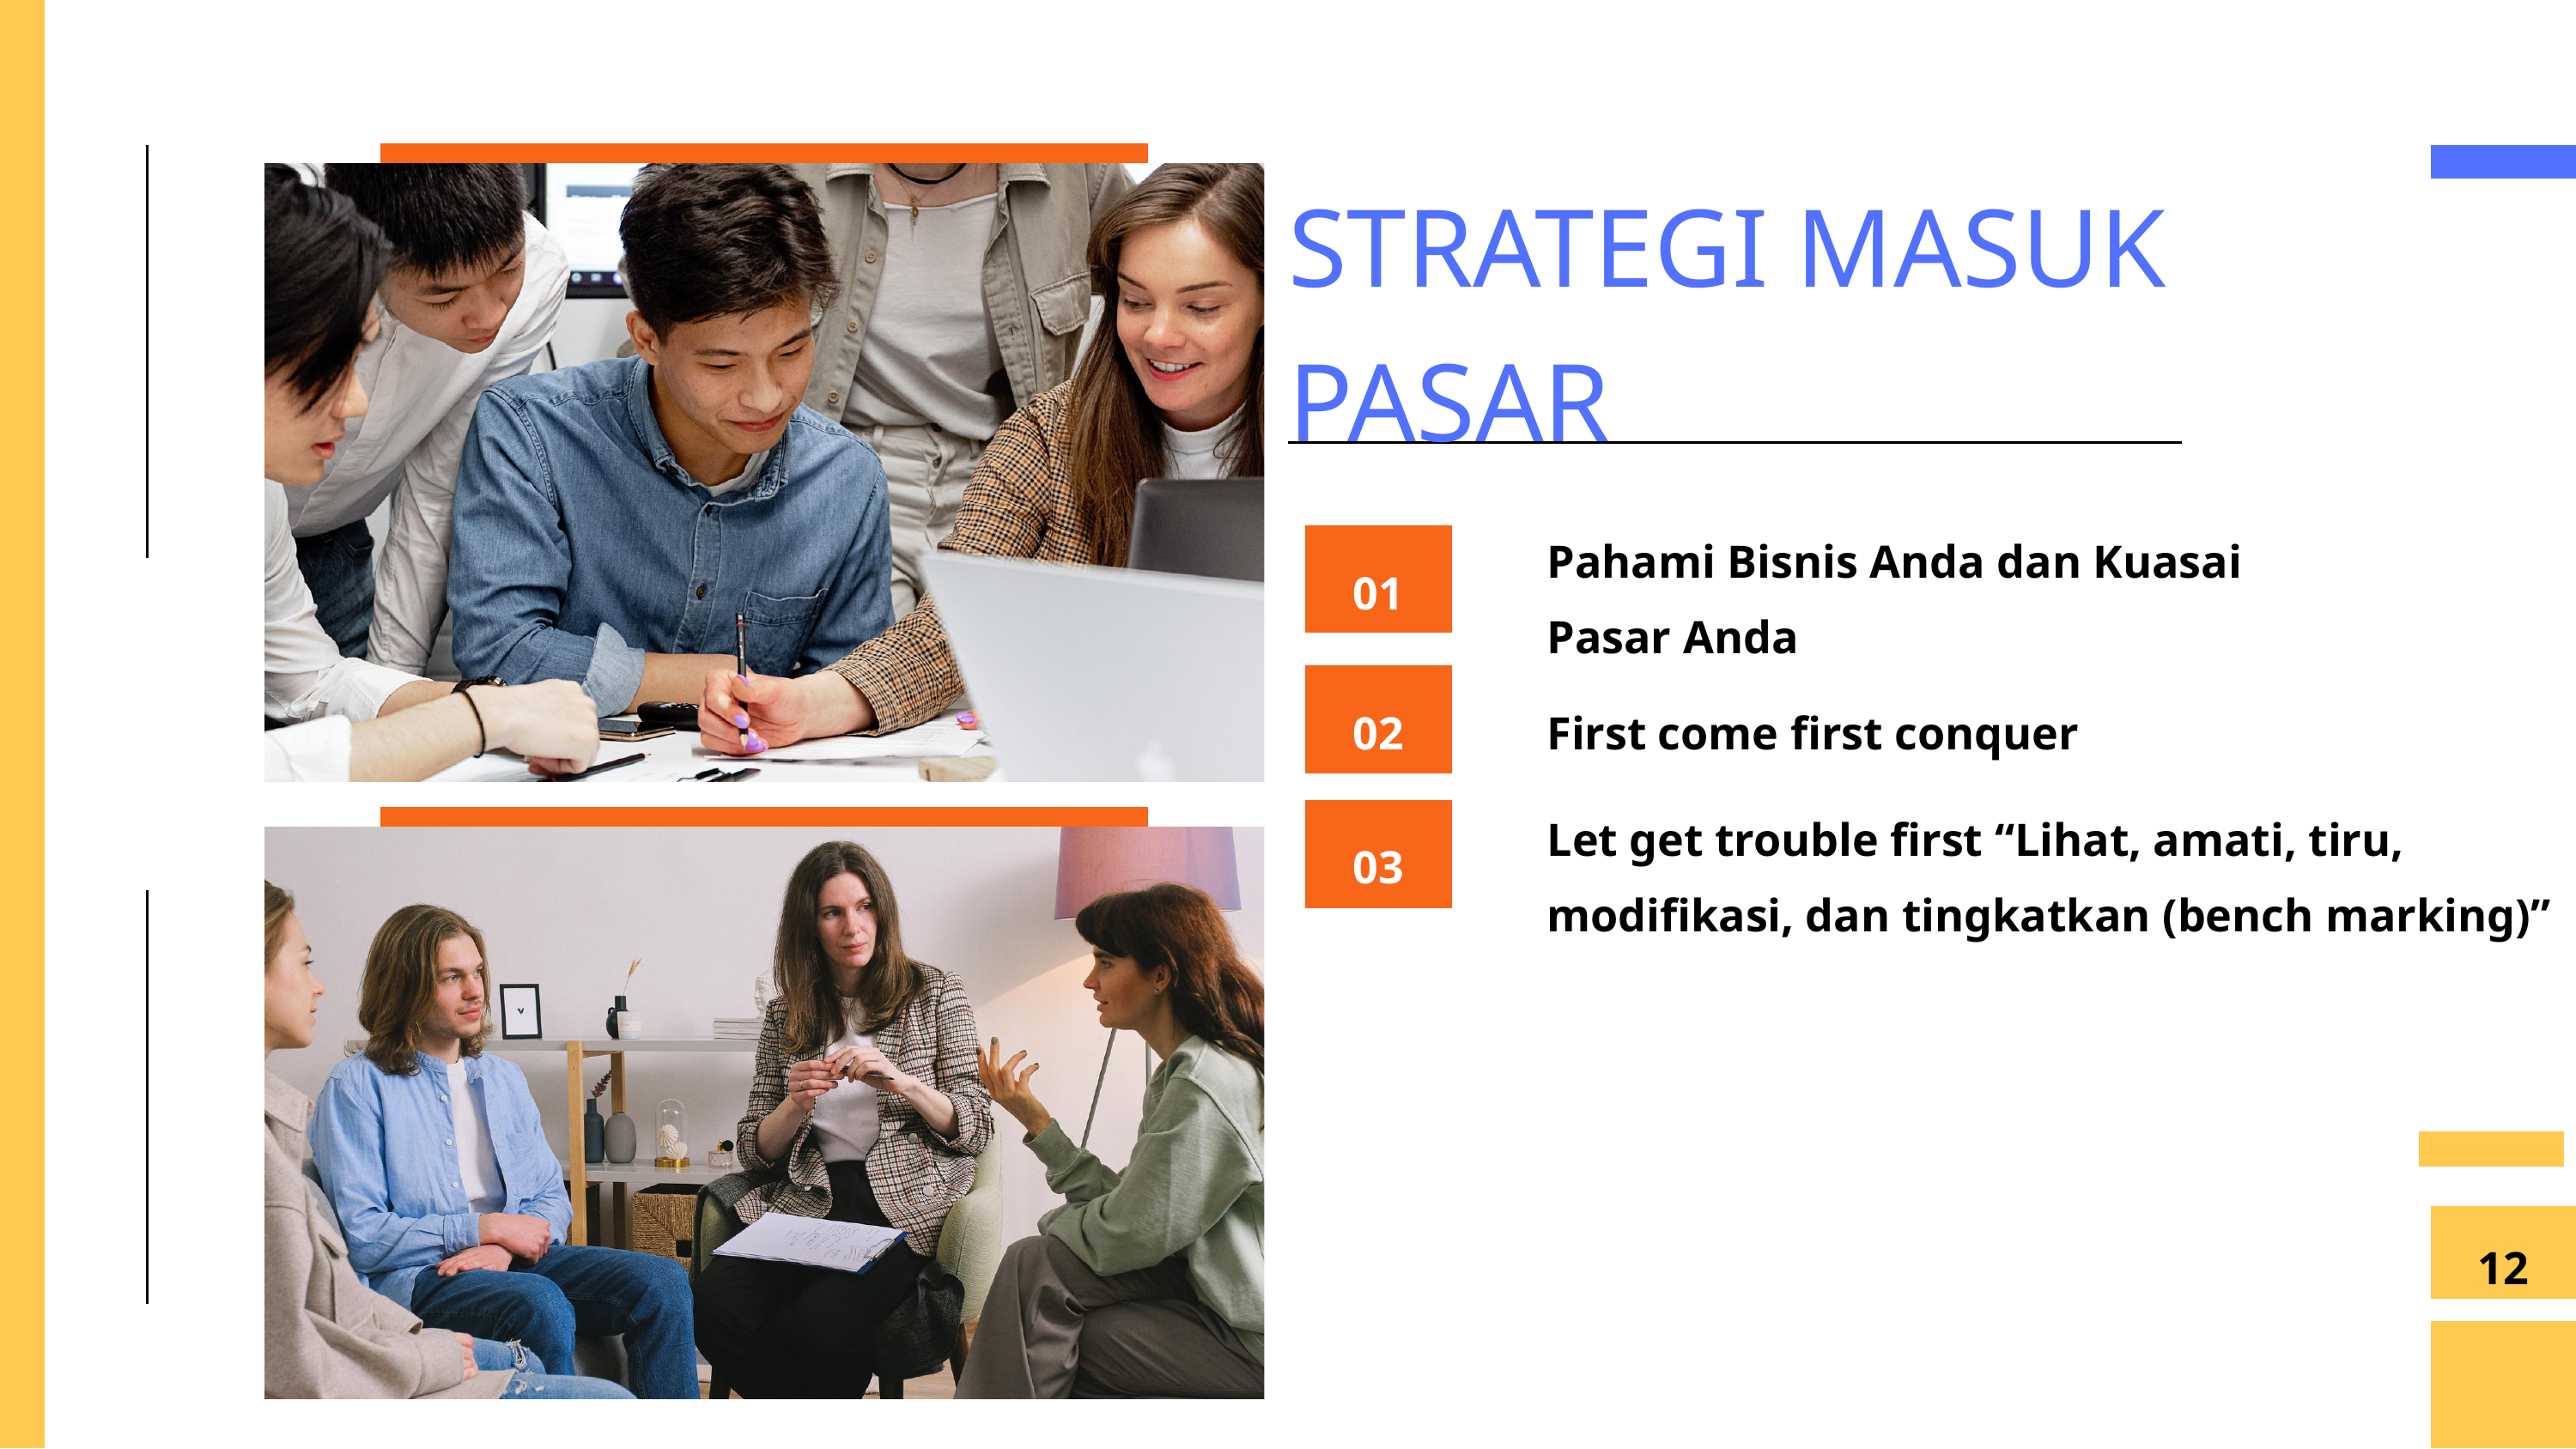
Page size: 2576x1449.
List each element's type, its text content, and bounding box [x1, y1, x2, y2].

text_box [2430, 1175, 2576, 1300]
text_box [1304, 779, 1453, 908]
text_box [1304, 504, 1453, 634]
picture [264, 827, 1265, 1399]
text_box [1304, 644, 1453, 773]
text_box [380, 790, 1149, 826]
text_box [2430, 1304, 2576, 1449]
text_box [380, 112, 1149, 162]
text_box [2418, 1100, 2565, 1167]
text_box First come first conquer [1546, 683, 2307, 759]
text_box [2430, 113, 2576, 179]
picture [264, 163, 1265, 783]
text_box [0, 0, 46, 1449]
text_box STRATEGI MASUK PASAR [1287, 154, 2315, 464]
text_box Let get trouble first “Lihat, amati, tiru, modifikasi, dan tingkatkan (bench marking)” [1546, 790, 2564, 941]
text_box Pahami Bisnis Anda dan Kuasai Pasar Anda [1546, 512, 2307, 663]
